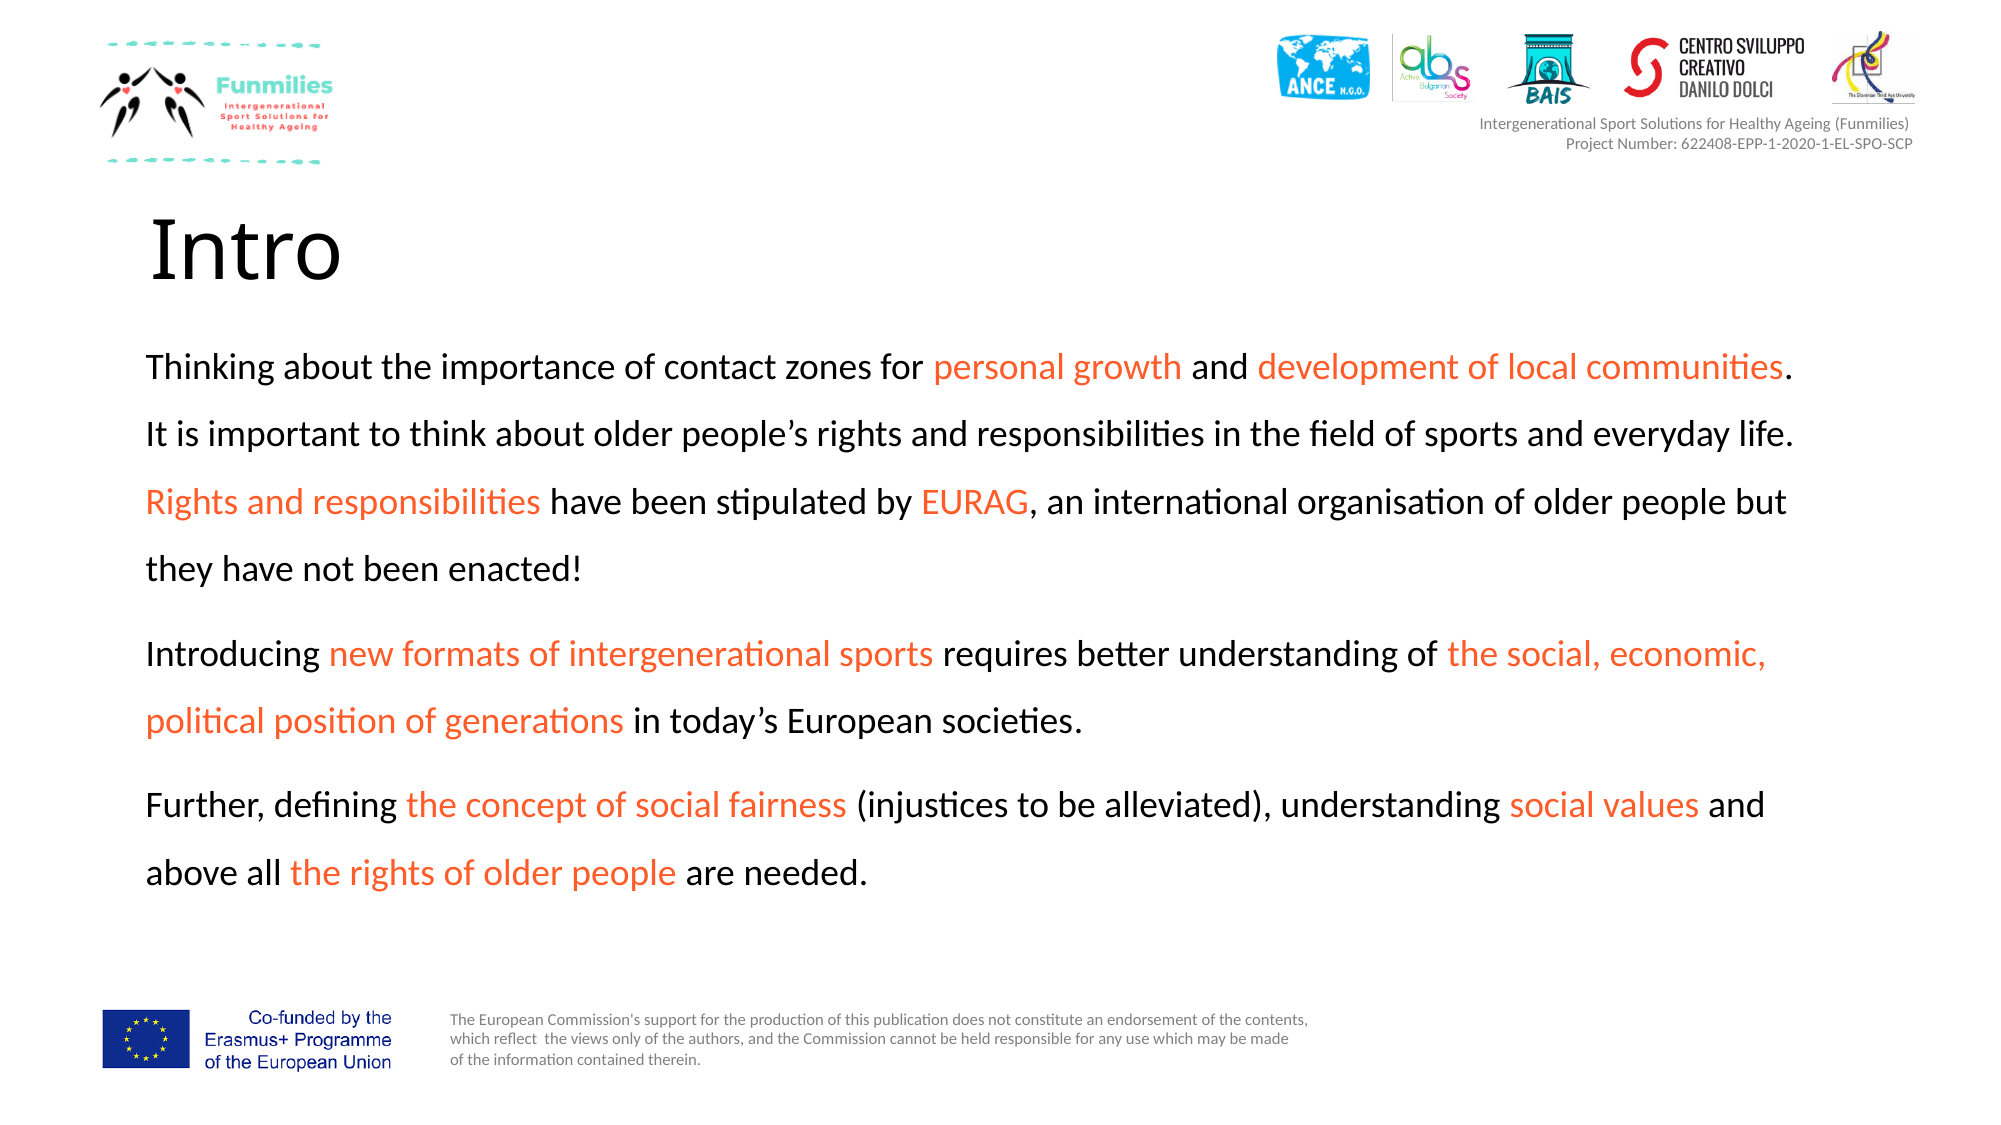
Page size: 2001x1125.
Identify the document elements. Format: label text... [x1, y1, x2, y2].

picture [1326, 78, 1334, 94]
text_box Thinking about the importance of contact zones for personal growth and development of local communities. It is important to think about older people’s rights and responsibilities in the field of sports and everyday life. Rights and responsibilities have been stipulated by EURAG, an international organisation of older people but they have not been enacted! Introducing new formats of intergenerational sports requires better understanding of the social, economic, political position of generations in today’s European societies. Further, defining the concept of social fairness (injustices to be alleviated), understanding social values and above all the rights of older people are needed. [91, 179, 1872, 973]
picture [1314, 78, 1323, 94]
picture [1297, 59, 1308, 76]
picture [84, 27, 344, 177]
title Intro [135, 195, 377, 311]
picture [84, 993, 406, 1085]
picture [1301, 78, 1311, 94]
picture [1277, 28, 1915, 106]
picture [1352, 63, 1362, 72]
picture [1288, 78, 1298, 94]
